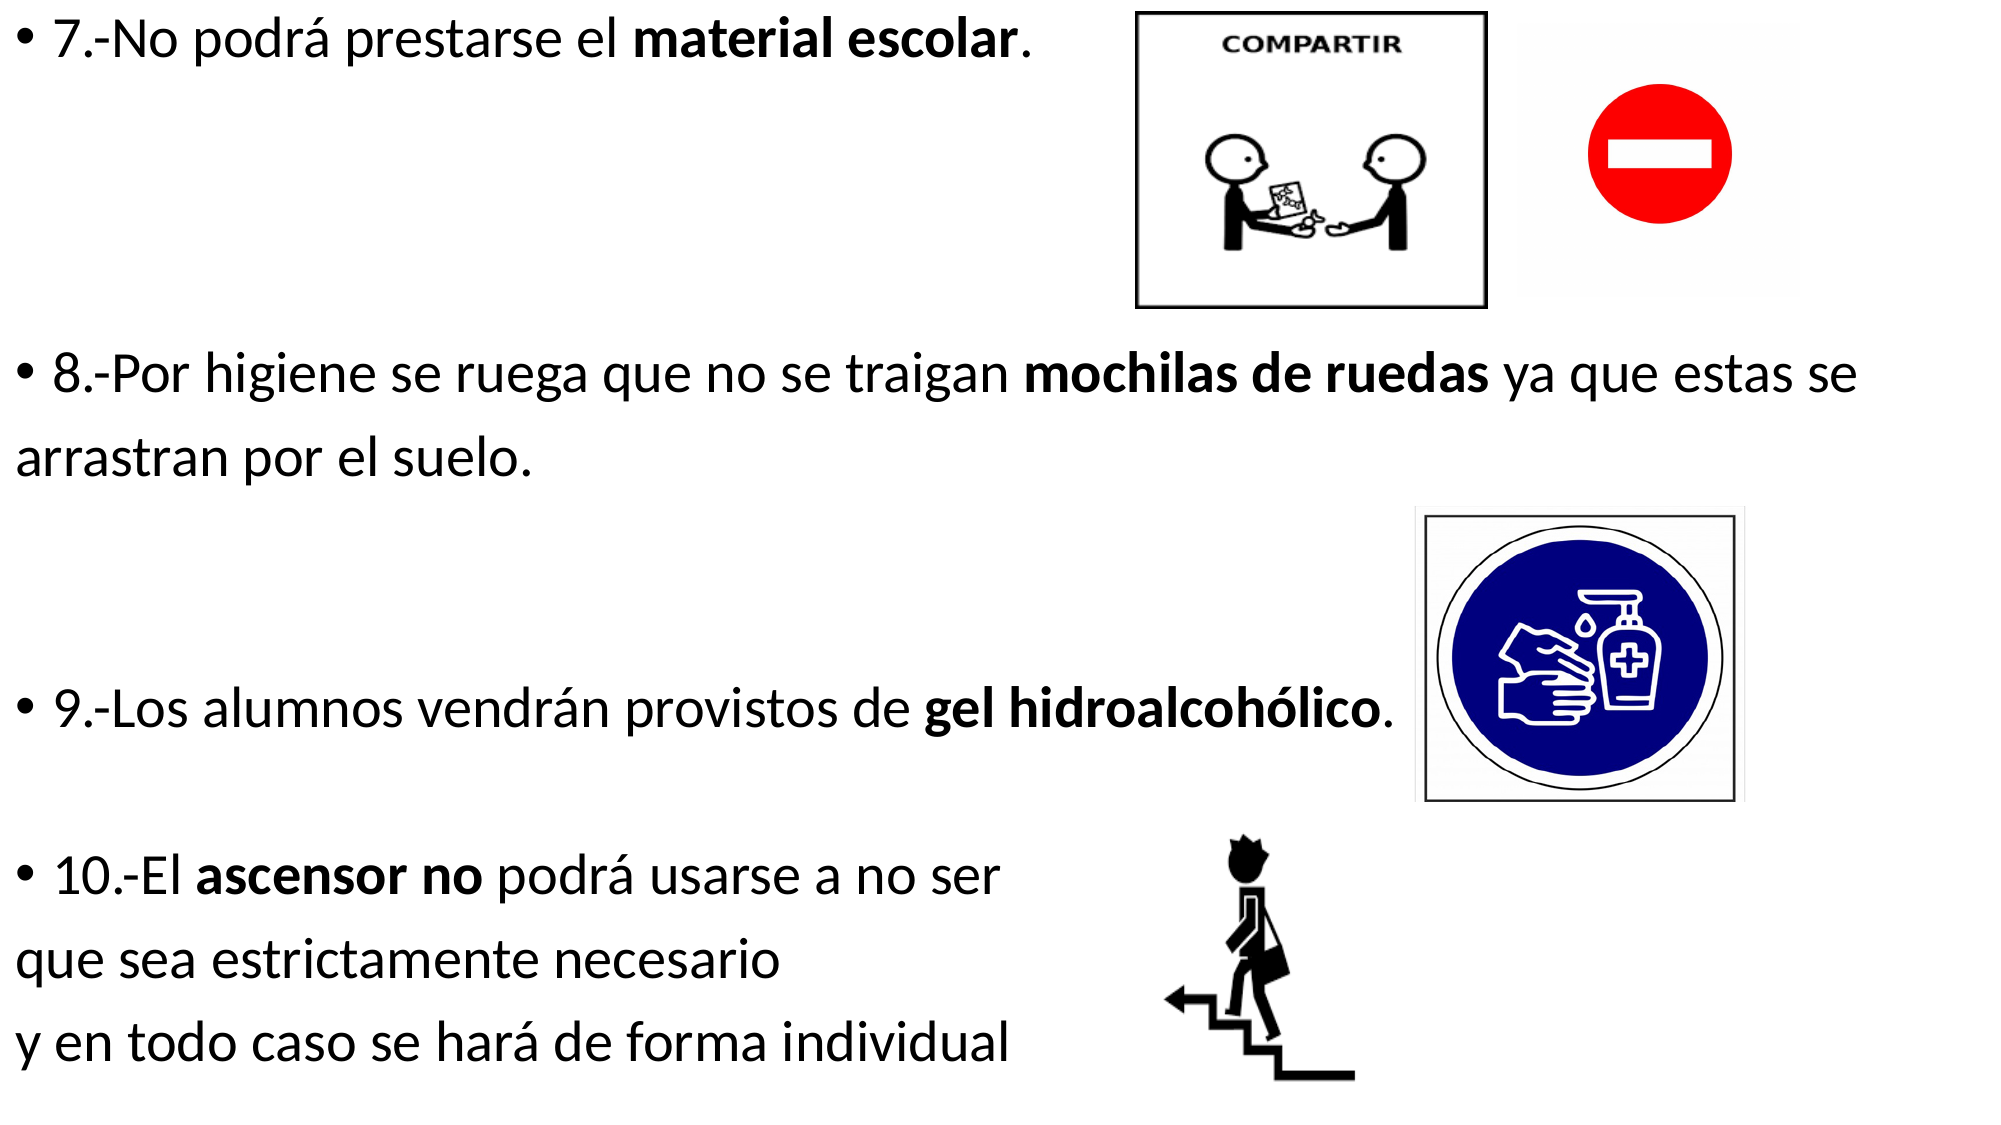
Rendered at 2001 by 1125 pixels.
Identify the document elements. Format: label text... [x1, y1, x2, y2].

picture [1517, 22, 1800, 298]
list 7.-No podrá prestarse el material escolar. 8.-Por higiene se ruega que no se traigan mochilas de ruedas ya que estas se arrastran por el suelo. 9.-Los alumnos vendrán provistos de gel hidroalcohólico. 10.-El ascensor no podrá usarse a no ser que sea estrictamente necesario y en todo caso se hará de forma individual [0, 0, 2000, 1114]
picture [1135, 11, 1488, 309]
picture [1062, 830, 1457, 1085]
picture [1413, 504, 1751, 802]
